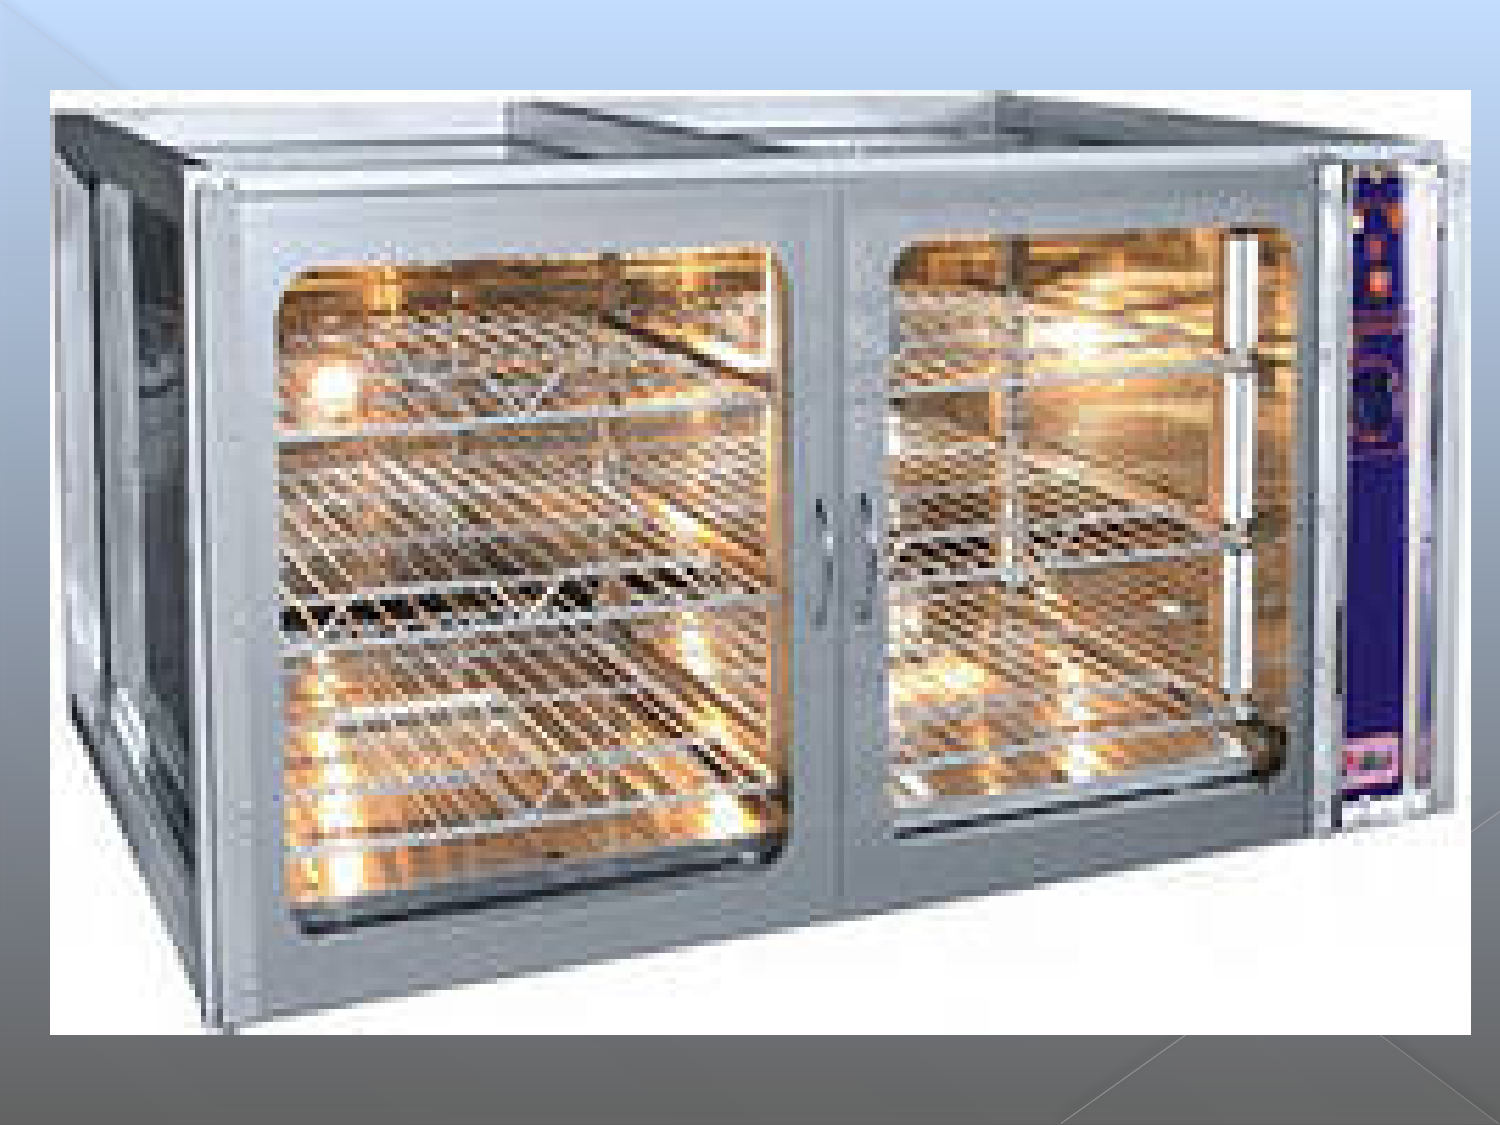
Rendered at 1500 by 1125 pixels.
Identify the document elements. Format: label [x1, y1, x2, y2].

picture [49, 89, 1471, 1036]
